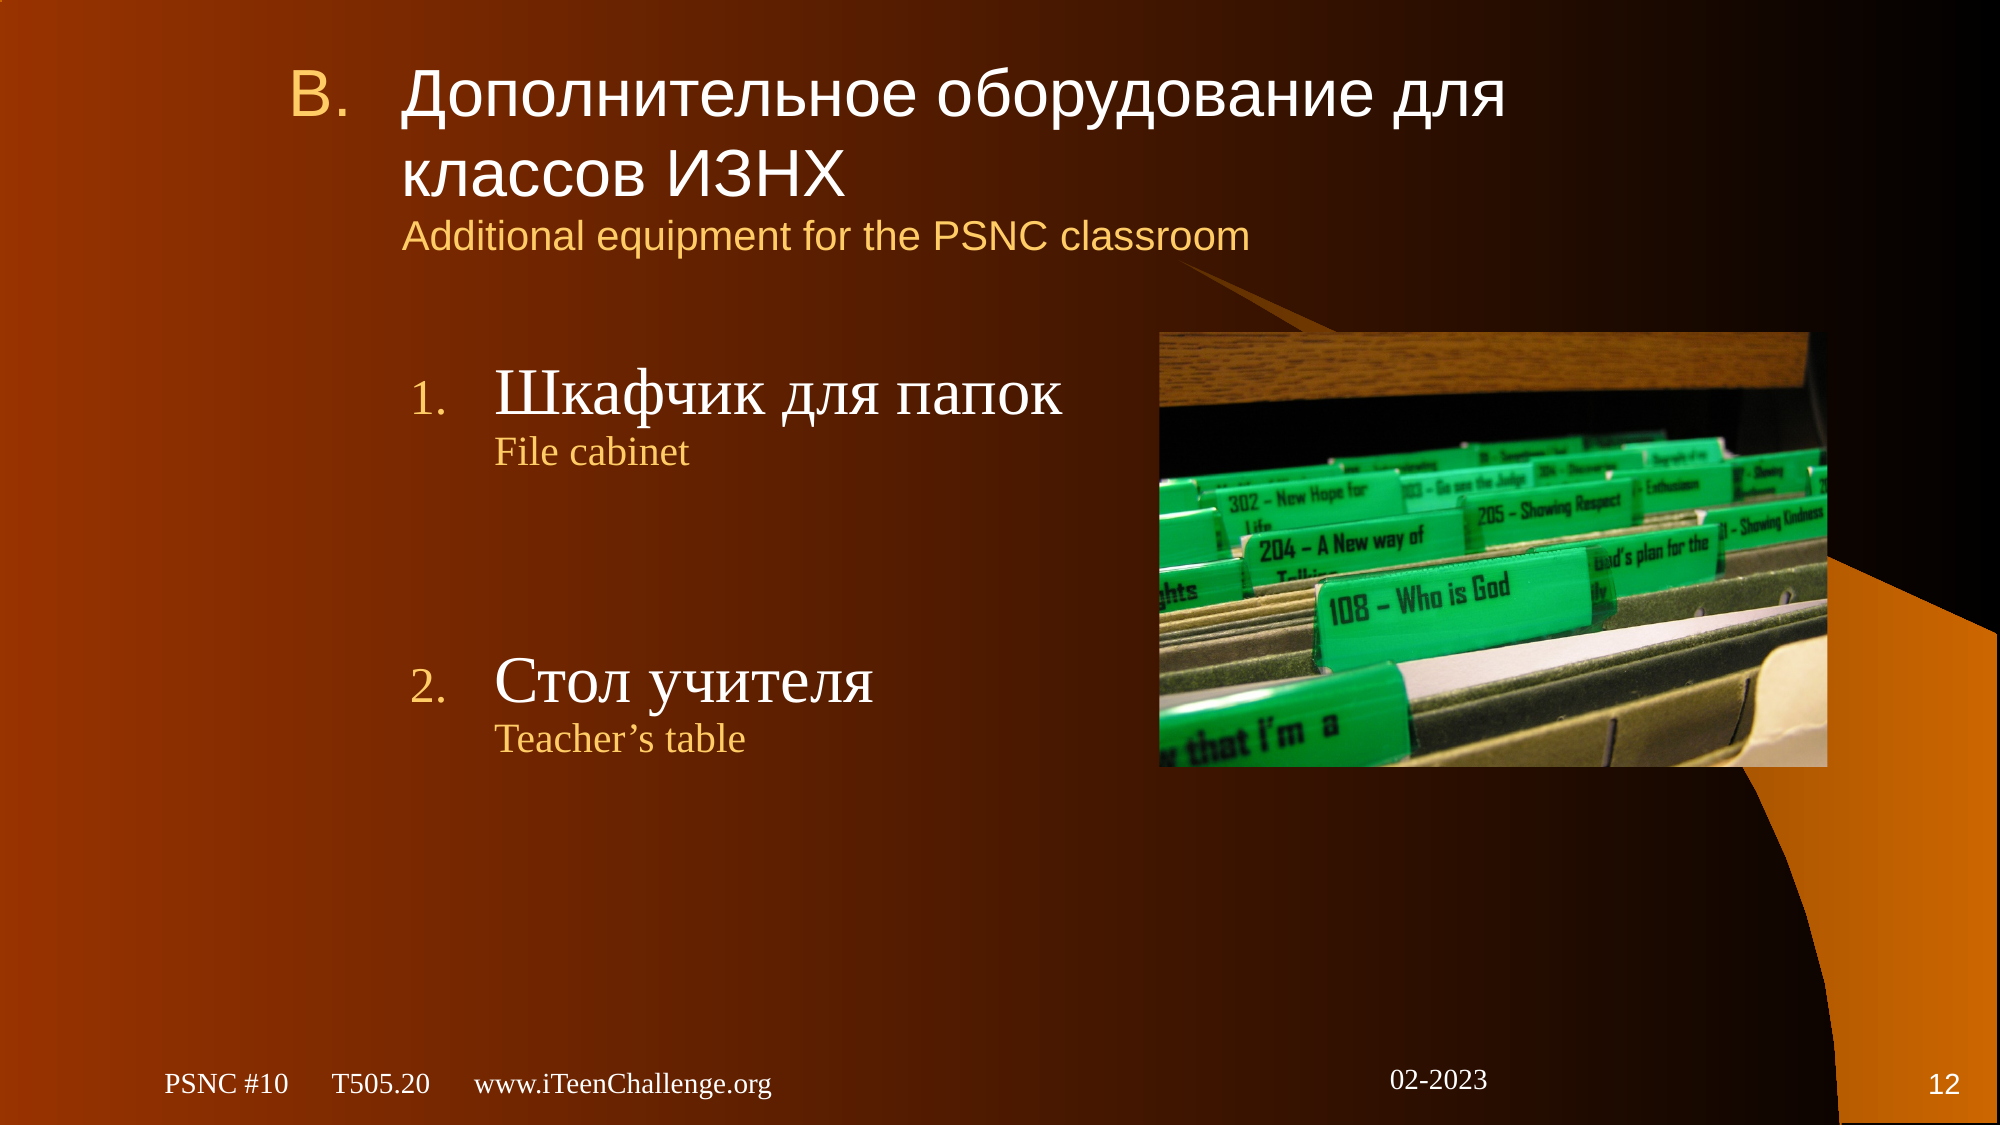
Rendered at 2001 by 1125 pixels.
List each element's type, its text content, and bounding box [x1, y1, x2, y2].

picture [1159, 331, 1828, 767]
footer PSNC #10 T505.20 www.iTeenChallenge.org [149, 1044, 1083, 1120]
list Шкафчик для папок File cabinet Стол учителя Teacher’s table [379, 350, 1124, 1054]
title B. Дополнительное оборудование для классов ИЗНХ Additional equipment for the PSNC classroom [273, 0, 1715, 309]
slide_number 12 [1558, 1037, 1976, 1101]
slide_number 02-2023 [1086, 1046, 1504, 1110]
